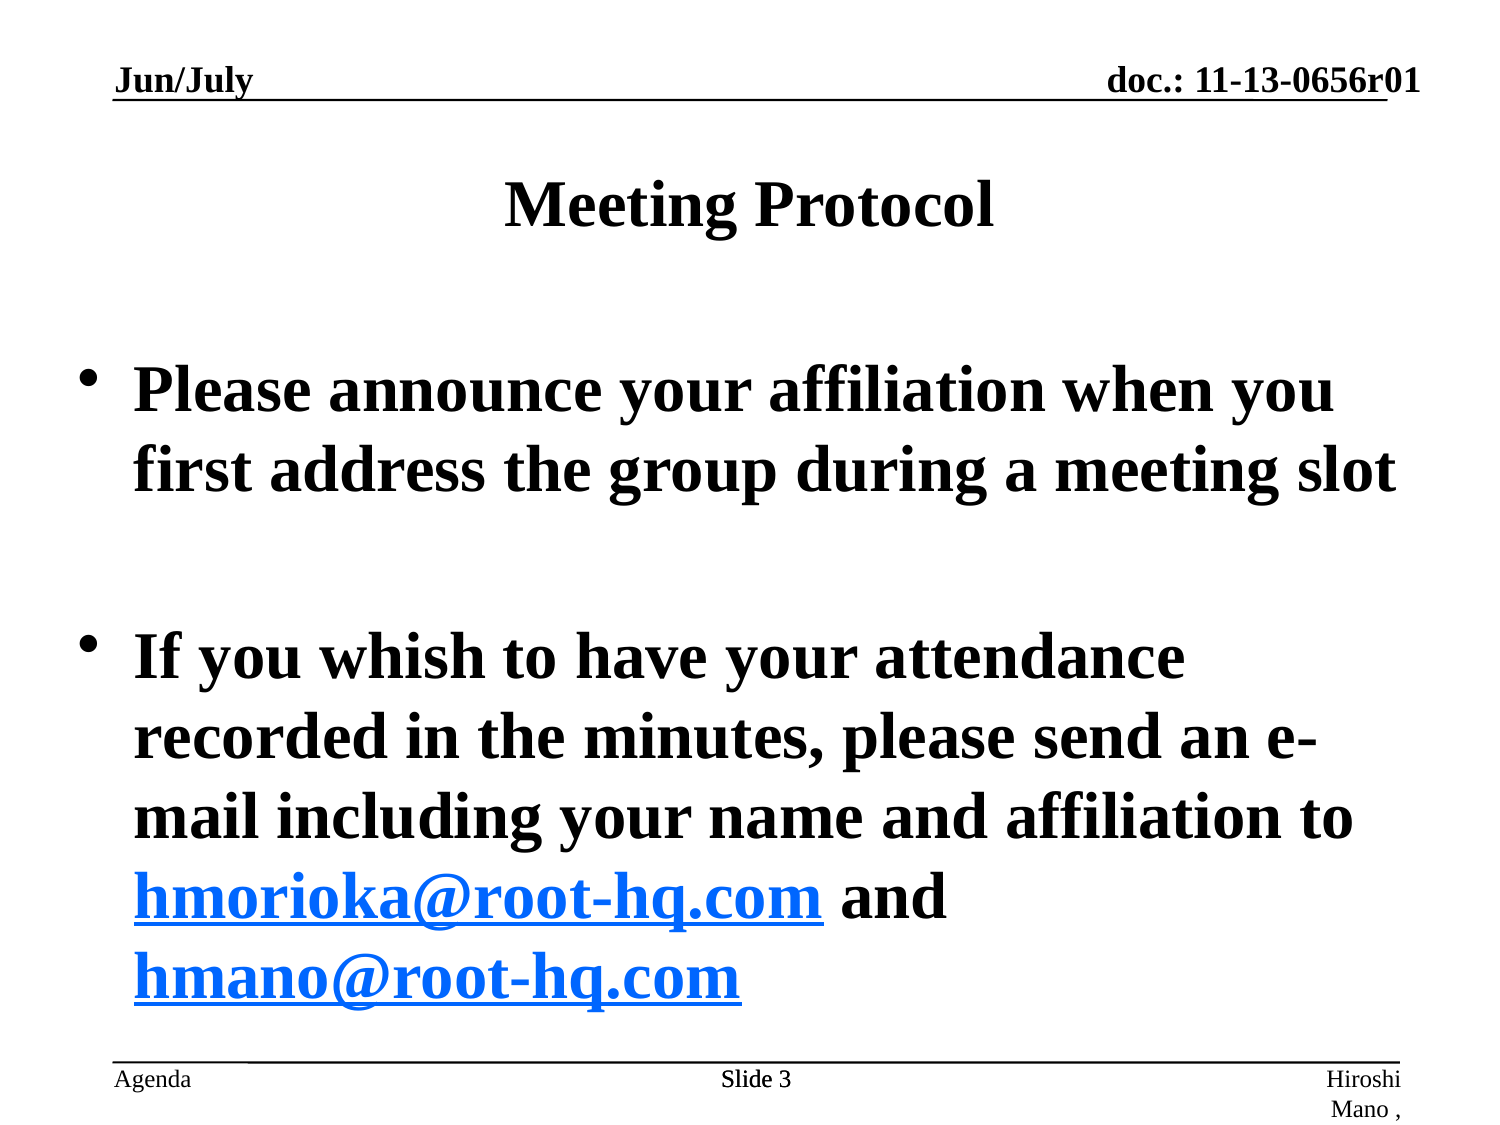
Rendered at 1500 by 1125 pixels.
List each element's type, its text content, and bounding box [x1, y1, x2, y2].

footer Hiroshi Mano , ATRD Root,Lab [1324, 1061, 1402, 1093]
slide_number Jun/July [114, 54, 264, 101]
title Meeting Protocol [112, 112, 1388, 288]
text_box Slide 3 [675, 1062, 838, 1093]
list Please announce your affiliation when you first address the group during a meeting slot If you whish to have your attendance recorded in the minutes, please send an e-mail including your name and affiliation to hmorioka@root-hq.com and hmano@root-hq.com [62, 337, 1451, 613]
